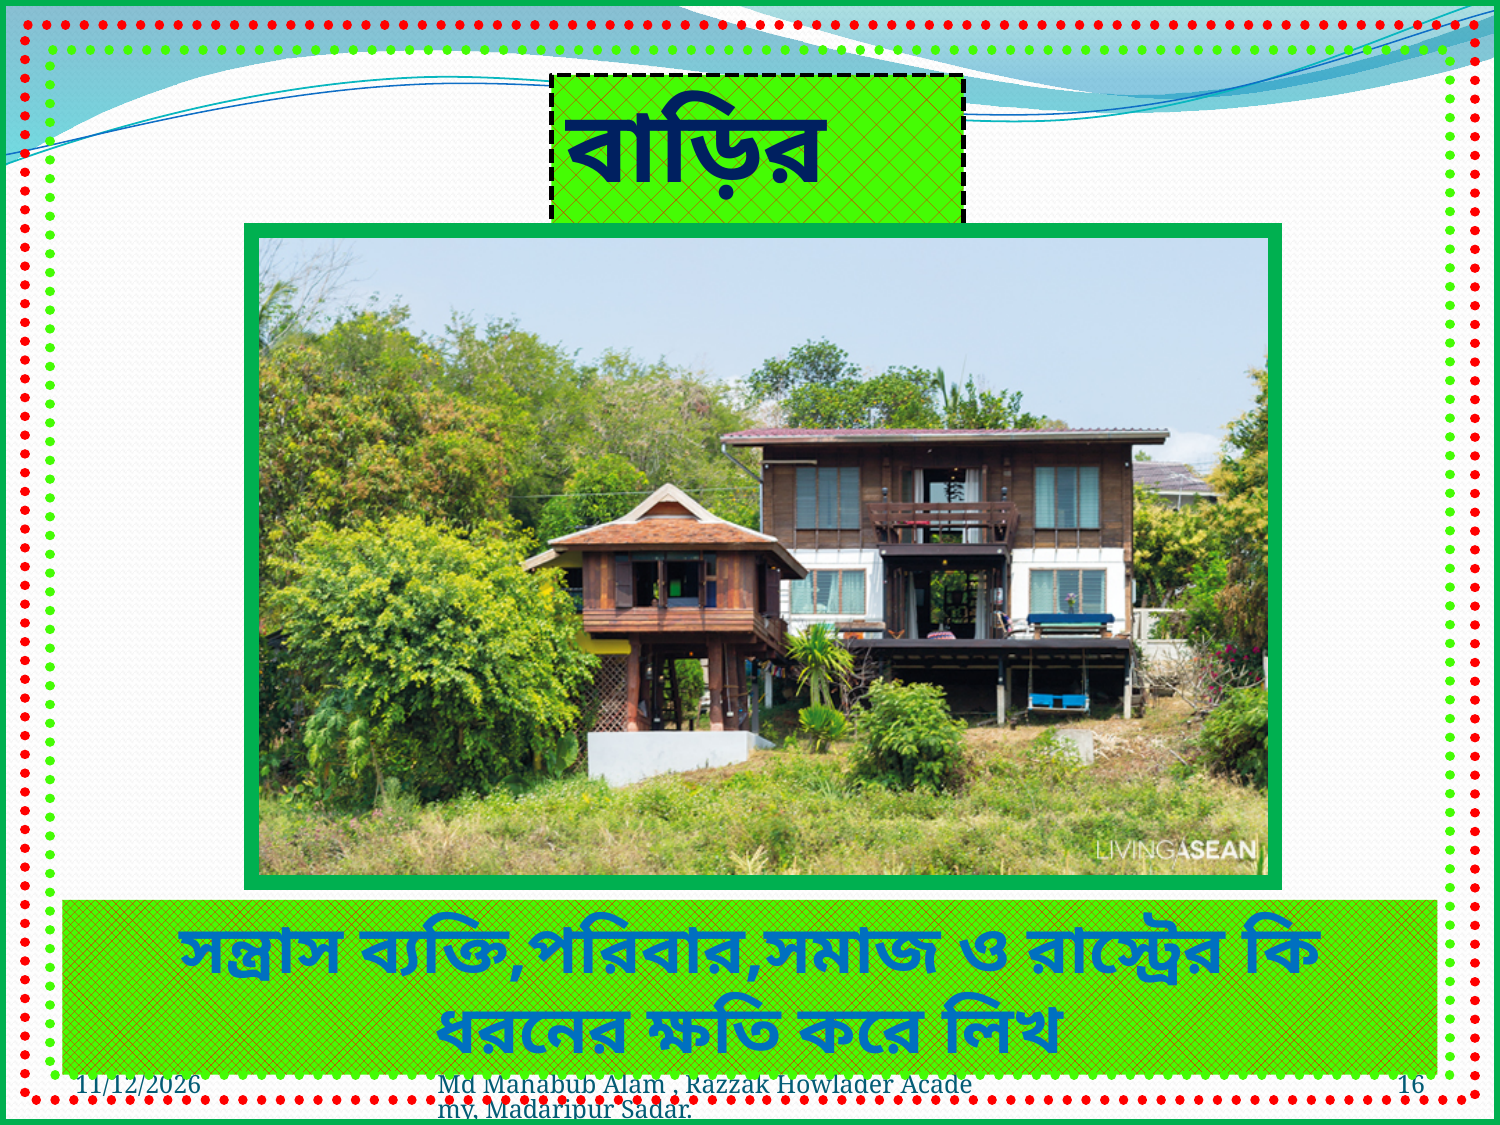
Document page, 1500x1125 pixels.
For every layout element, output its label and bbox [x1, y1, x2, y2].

text_box [0, 0, 1500, 1125]
